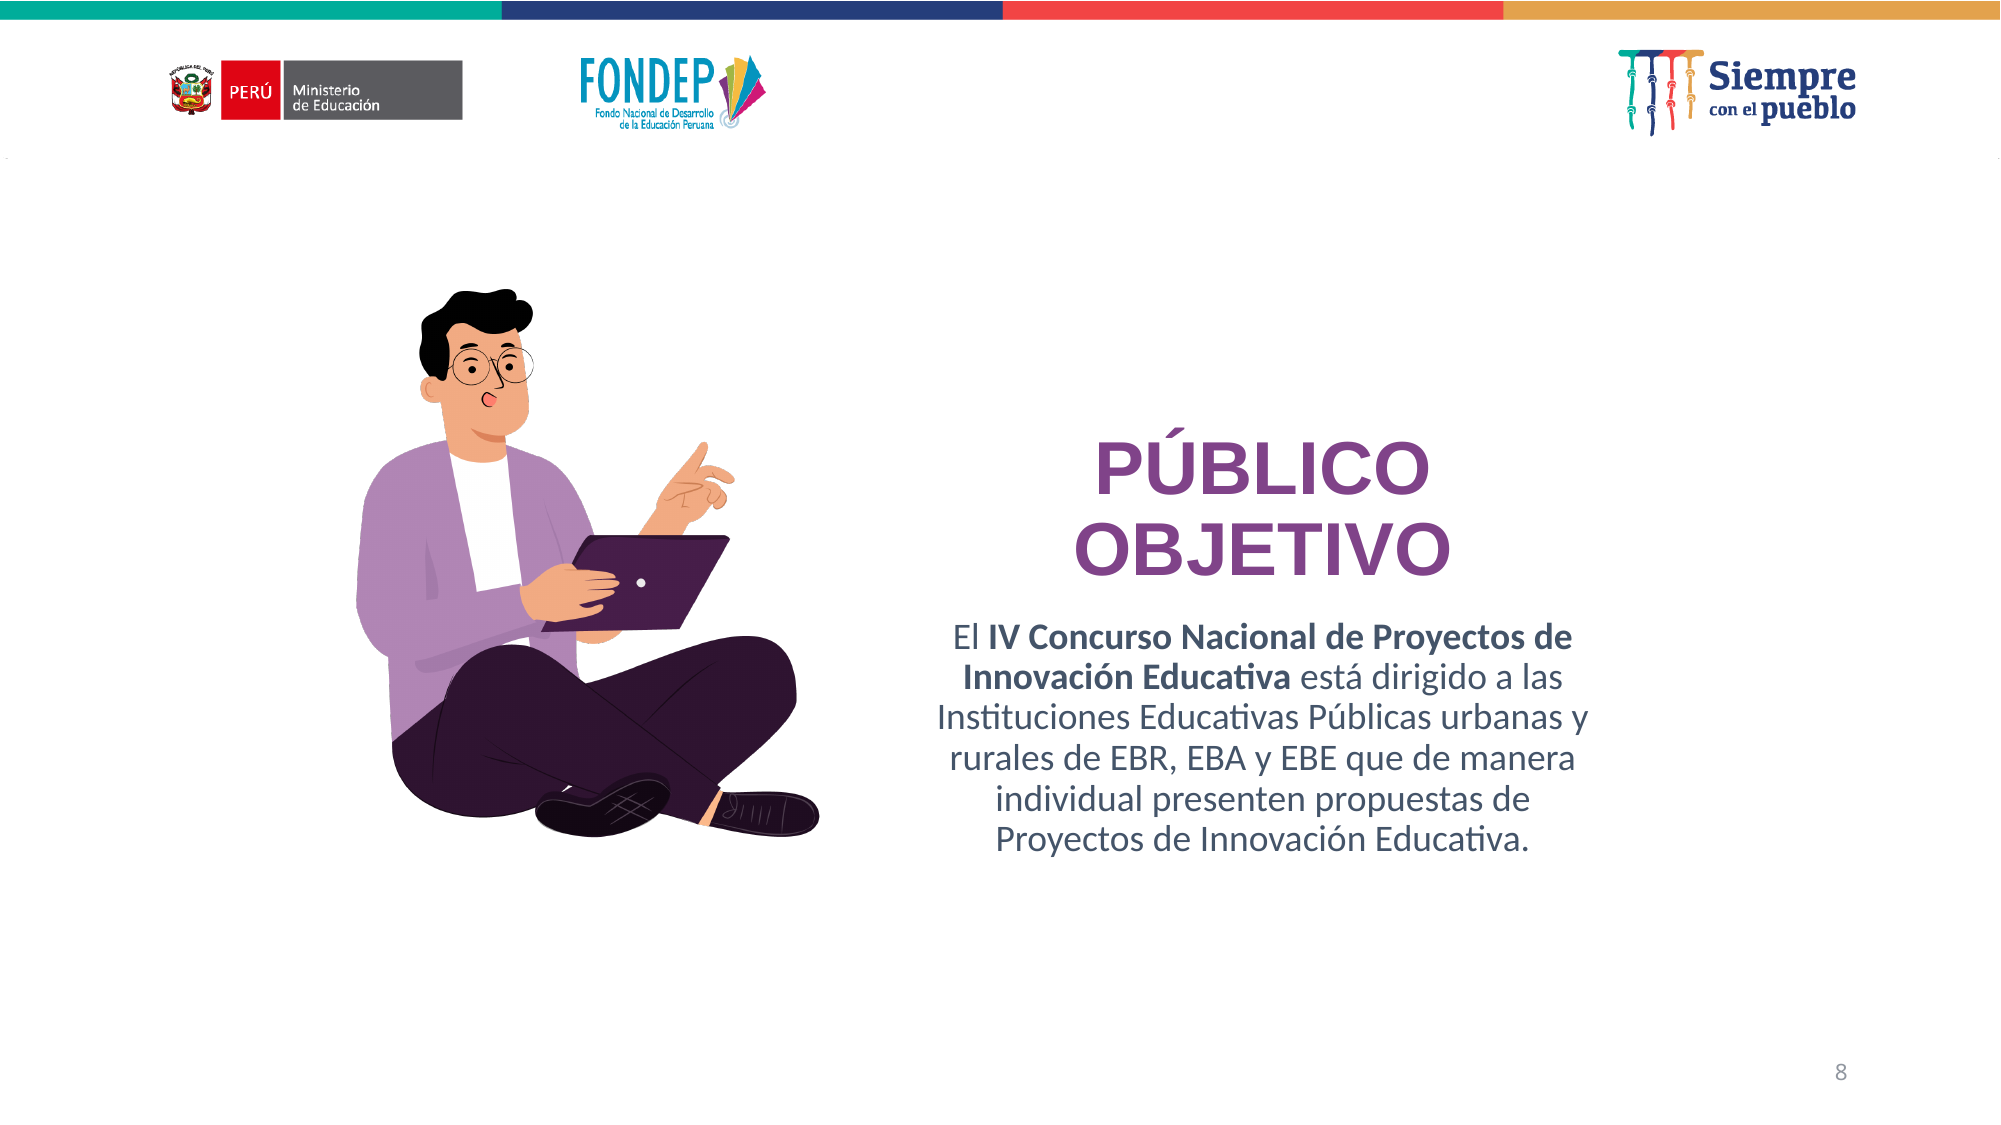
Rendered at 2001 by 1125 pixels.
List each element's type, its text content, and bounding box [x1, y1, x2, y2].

picture [0, 0, 2000, 160]
slide_number 8 [1412, 1042, 1863, 1103]
picture [341, 271, 834, 854]
text_box Público objetivo El IV Concurso Nacional de Proyectos de Innovación Educativa está dirigido a las Instituciones Educativas Públicas urbanas y rurales de EBR, EBA y EBE que de manera individual presenten propuestas de Proyectos de Innovación Educativa. [909, 422, 1617, 867]
